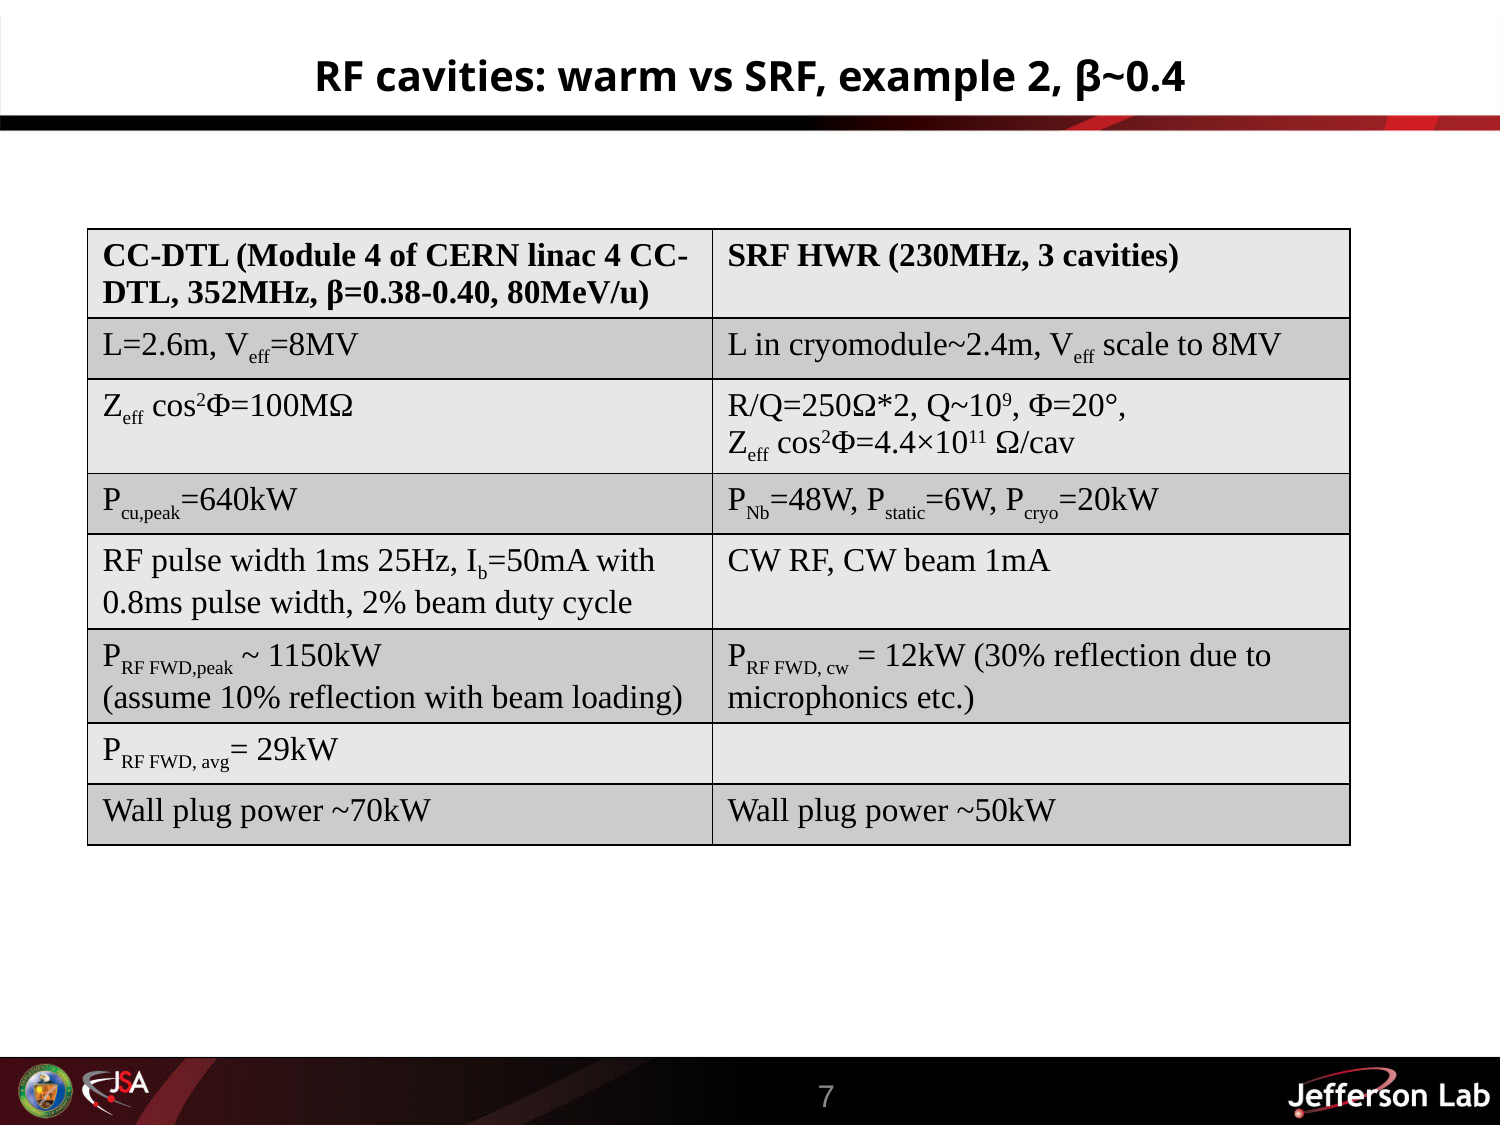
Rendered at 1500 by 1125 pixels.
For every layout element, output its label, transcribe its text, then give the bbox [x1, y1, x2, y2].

table_cell L=2.6m, Veff=8MV [88, 319, 712, 378]
table_cell Wall plug power ~50kW [713, 785, 1349, 844]
table_cell RF pulse width 1ms 25Hz, Ib=50mA with 0.8ms pulse width, 2% beam duty cycle [88, 535, 712, 628]
table_cell PRF FWD, avg= 29kW [88, 724, 712, 783]
table_header CC-DTL (Module 4 of CERN linac 4 CC-DTL, 352MHz, β=0.38-0.40, 80MeV/u) [88, 230, 712, 317]
table_cell Pcu,peak=640kW [88, 474, 712, 533]
table_cell PNb=48W, Pstatic=6W, Pcryo=20kW [713, 474, 1349, 533]
table_cell L in cryomodule~2.4m, Veff scale to 8MV [713, 319, 1349, 378]
title RF cavities: warm vs SRF, example 2, β~0.4 [112, 0, 1388, 150]
table_cell Zeff cos2Φ=100MΩ [88, 380, 712, 473]
slide_number 7 [737, 1065, 850, 1125]
table_cell R/Q=250Ω*2, Q~109, Φ=20°, Zeff cos2Φ=4.4×1011 Ω/cav [713, 380, 1349, 473]
table_cell [713, 724, 1349, 783]
picture [0, 0, 1500, 1125]
table_cell PRF FWD, cw = 12kW (30% reflection due to microphonics etc.) [713, 630, 1349, 722]
table_header SRF HWR (230MHz, 3 cavities) [713, 230, 1349, 317]
table_cell CW RF, CW beam 1mA [713, 535, 1349, 628]
table_cell Wall plug power ~70kW [88, 785, 712, 844]
table_cell PRF FWD,peak ~ 1150kW (assume 10% reflection with beam loading) [88, 630, 712, 722]
